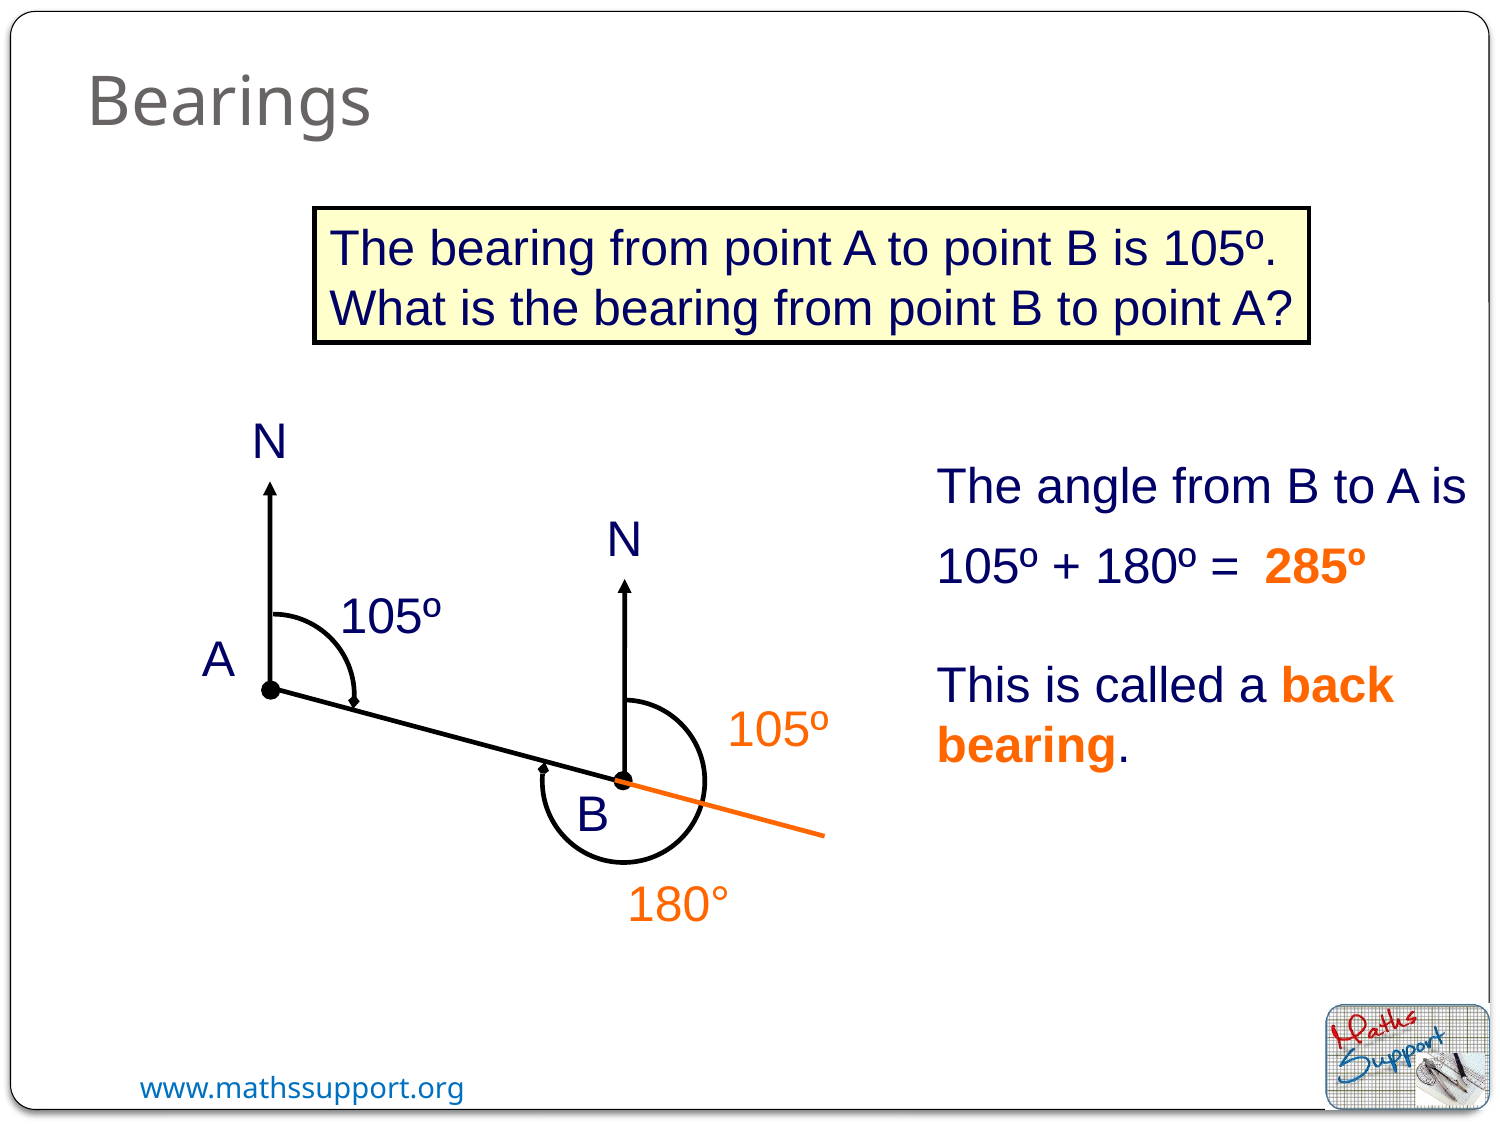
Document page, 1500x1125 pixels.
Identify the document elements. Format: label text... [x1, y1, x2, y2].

text_box [537, 761, 574, 825]
text_box [1324, 1004, 1488, 1106]
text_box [270, 576, 585, 737]
text_box 285º [1249, 526, 1382, 602]
text_box [124, 1073, 455, 1106]
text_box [236, 401, 304, 682]
text_box [596, 710, 705, 863]
text_box The bearing from point A to point B is 105º. What is the bearing from point B to point A? [314, 208, 1310, 343]
picture [1325, 1003, 1490, 1110]
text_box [186, 618, 265, 700]
text_box This is called a back bearing. [921, 645, 1462, 781]
text_box 180° [612, 864, 746, 939]
text_box The angle from B to A is 105º + 180º = [921, 446, 1500, 602]
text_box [590, 498, 658, 780]
text_box Bearings [86, 39, 1362, 140]
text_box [560, 771, 633, 850]
text_box 105º [712, 689, 844, 764]
